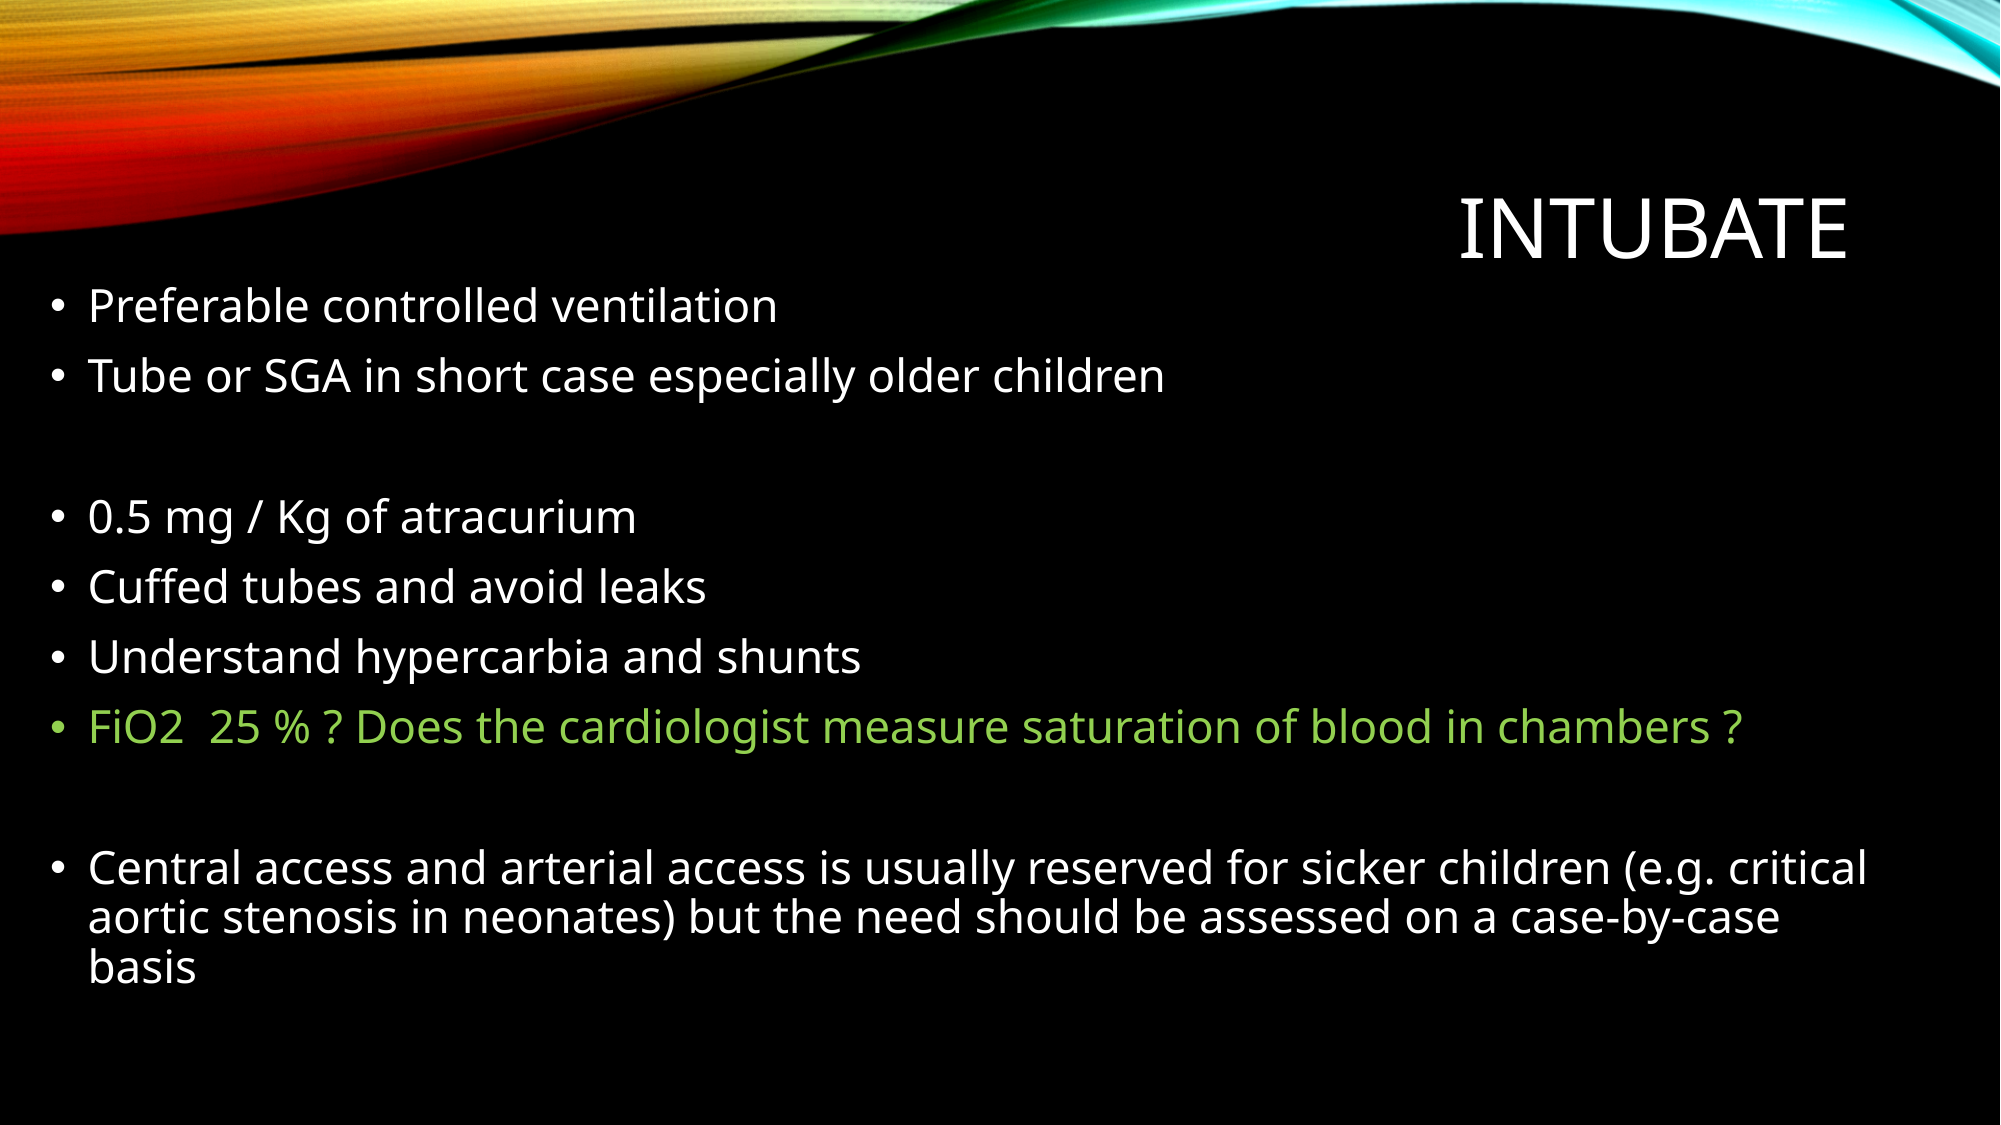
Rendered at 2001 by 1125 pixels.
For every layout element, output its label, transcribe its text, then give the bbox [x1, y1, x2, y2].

picture [0, 0, 2000, 237]
title Intubate [474, 125, 1888, 275]
list Preferable controlled ventilation Tube or SGA in short case especially older children 0.5 mg / Kg of atracurium Cuffed tubes and avoid leaks Understand hypercarbia and shunts FiO2 25 % ? Does the cardiologist measure saturation of blood in chambers ? Central access and arterial access is usually reserved for sicker children (e.g. critical aortic stenosis in neonates) but the need should be assessed on a case-by-case basis [34, 275, 1888, 1021]
